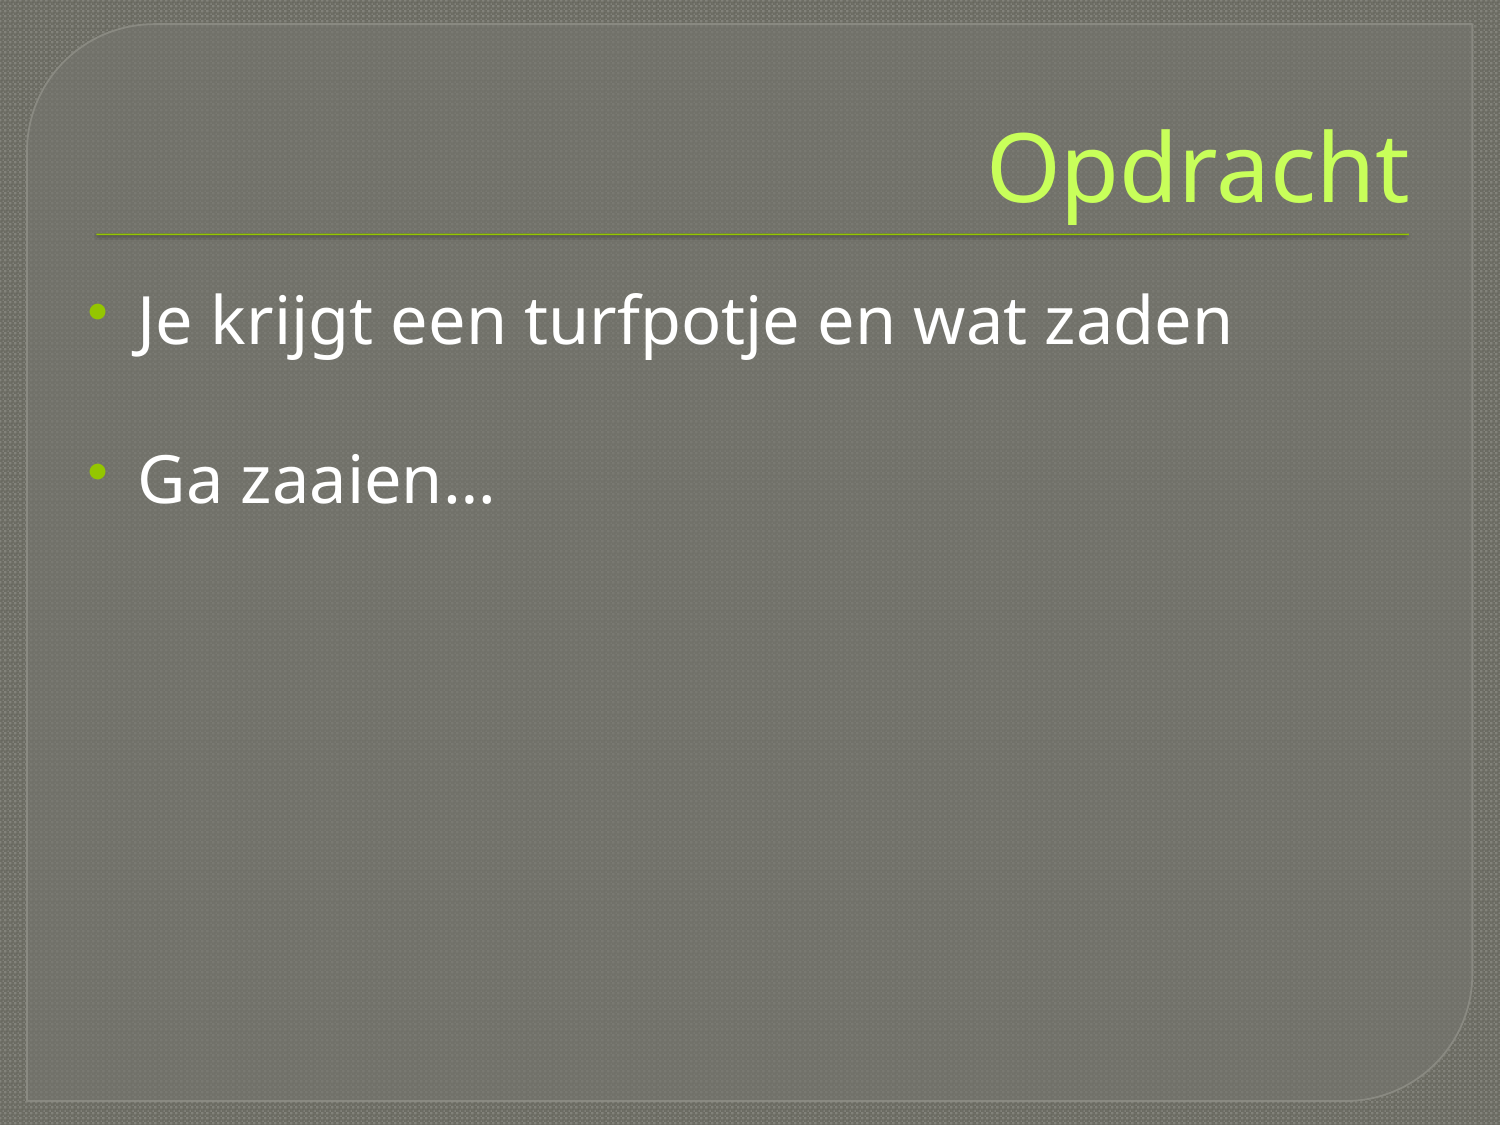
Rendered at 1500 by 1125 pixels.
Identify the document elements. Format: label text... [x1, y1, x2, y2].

title Opdracht [75, 41, 1425, 230]
list Je krijgt een turfpotje en wat zaden Ga zaaien… [75, 270, 1425, 1013]
